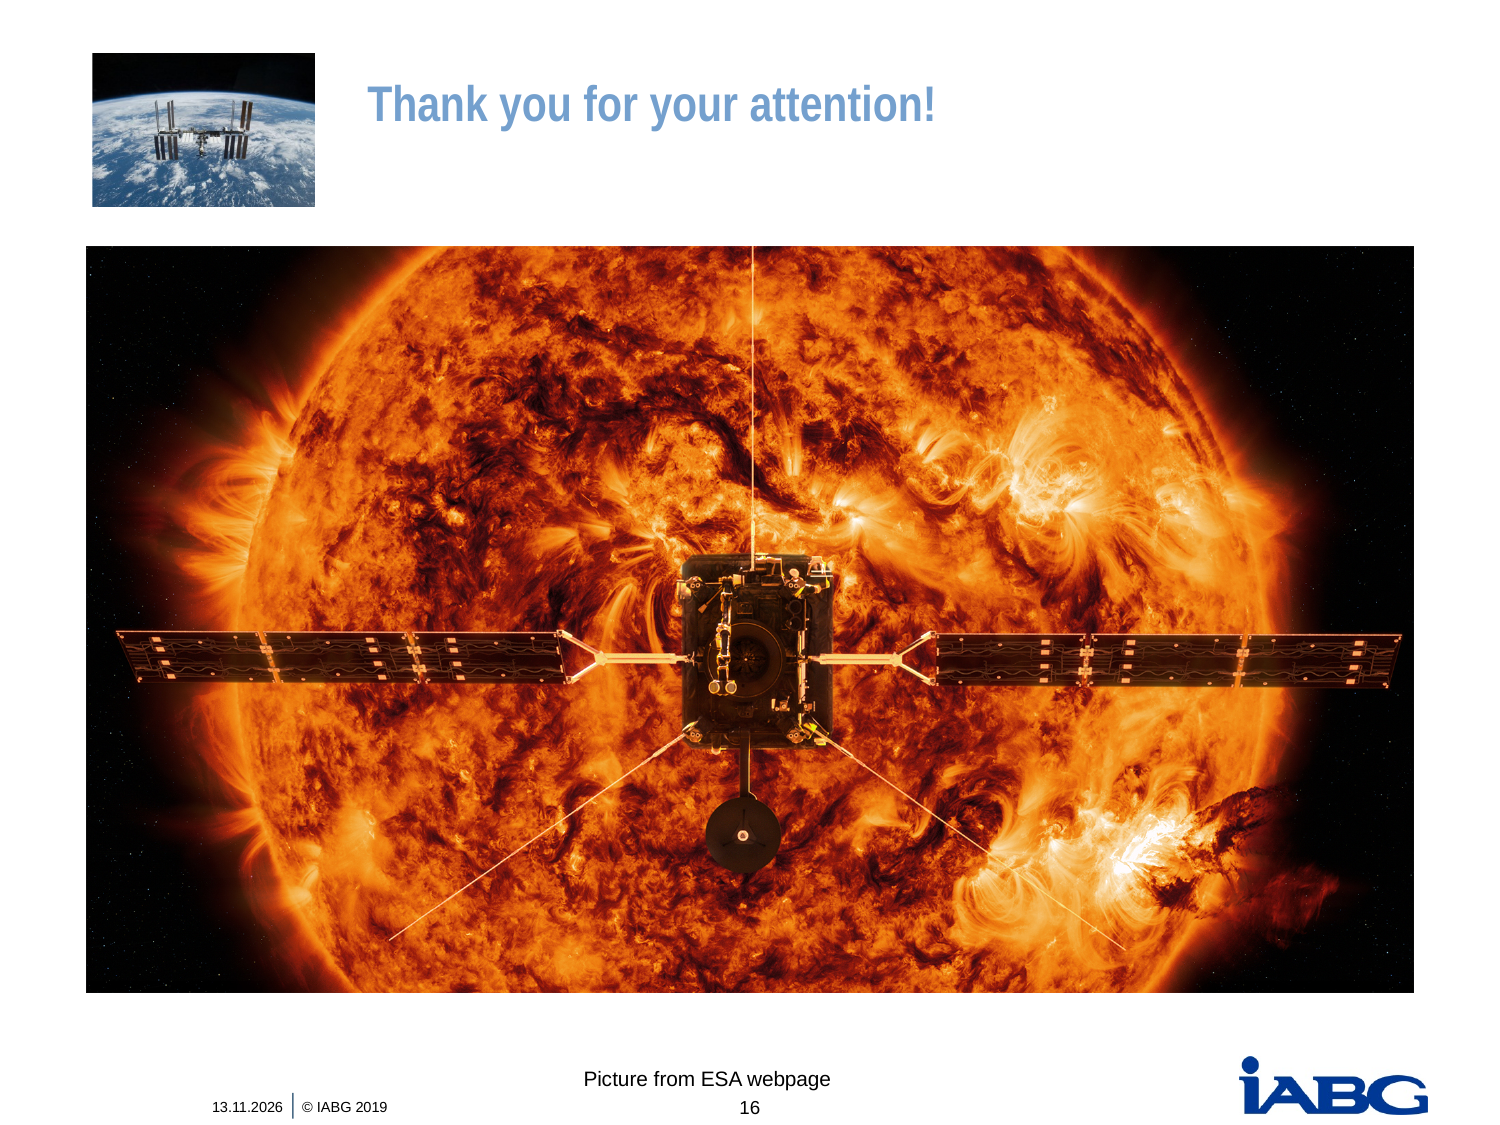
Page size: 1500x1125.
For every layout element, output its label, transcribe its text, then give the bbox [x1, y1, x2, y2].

picture [86, 245, 1414, 993]
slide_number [212, 1098, 316, 1116]
picture [1239, 1056, 1428, 1115]
title Thank you for your attention! [367, 71, 1500, 209]
slide_number 16 [714, 1098, 786, 1118]
text_box Picture from ESA webpage [568, 1058, 1043, 1098]
picture [92, 53, 315, 207]
